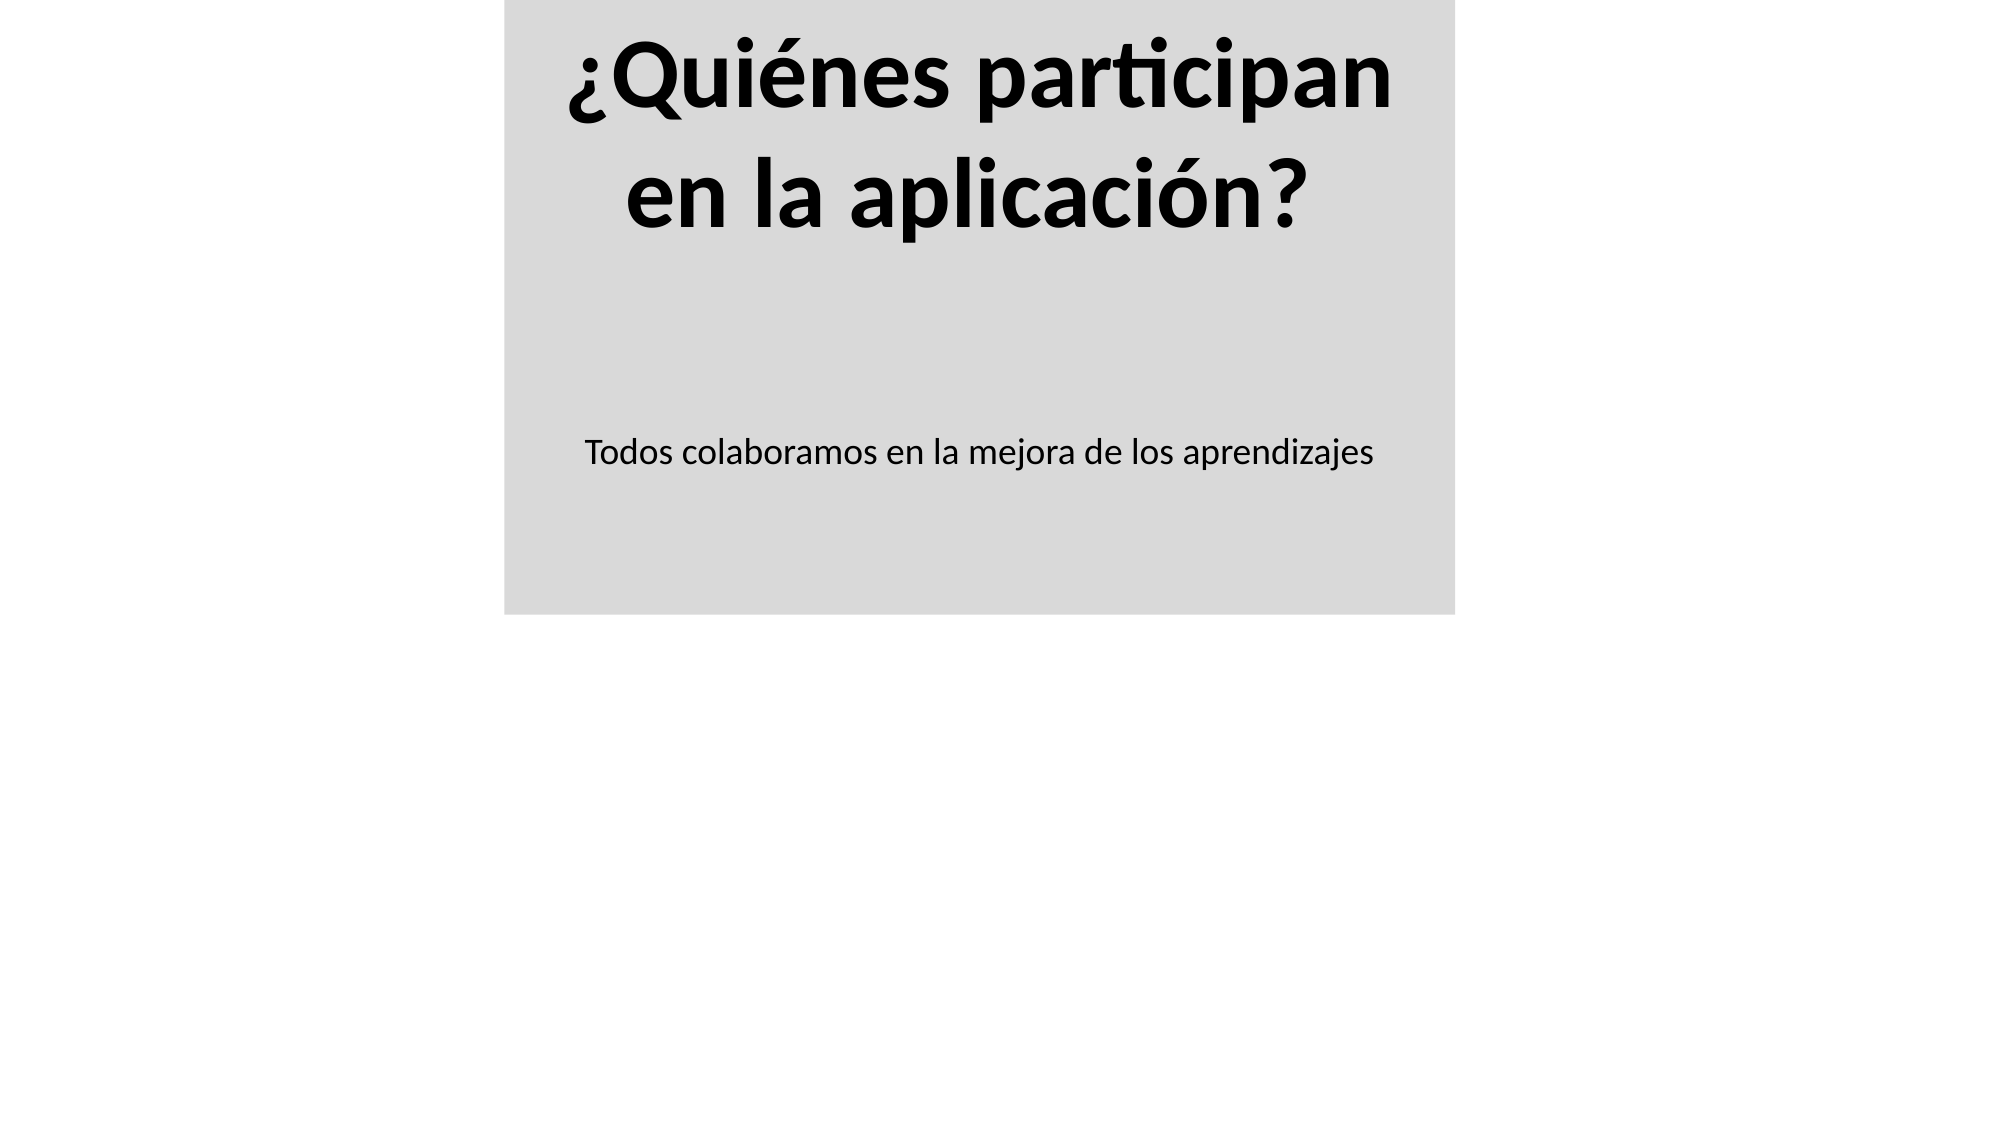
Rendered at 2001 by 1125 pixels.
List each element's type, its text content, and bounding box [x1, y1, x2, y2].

text_box ¿Quiénes participan en la aplicación? Todos colaboramos en la mejora de los aprendizajes [504, 0, 1456, 615]
